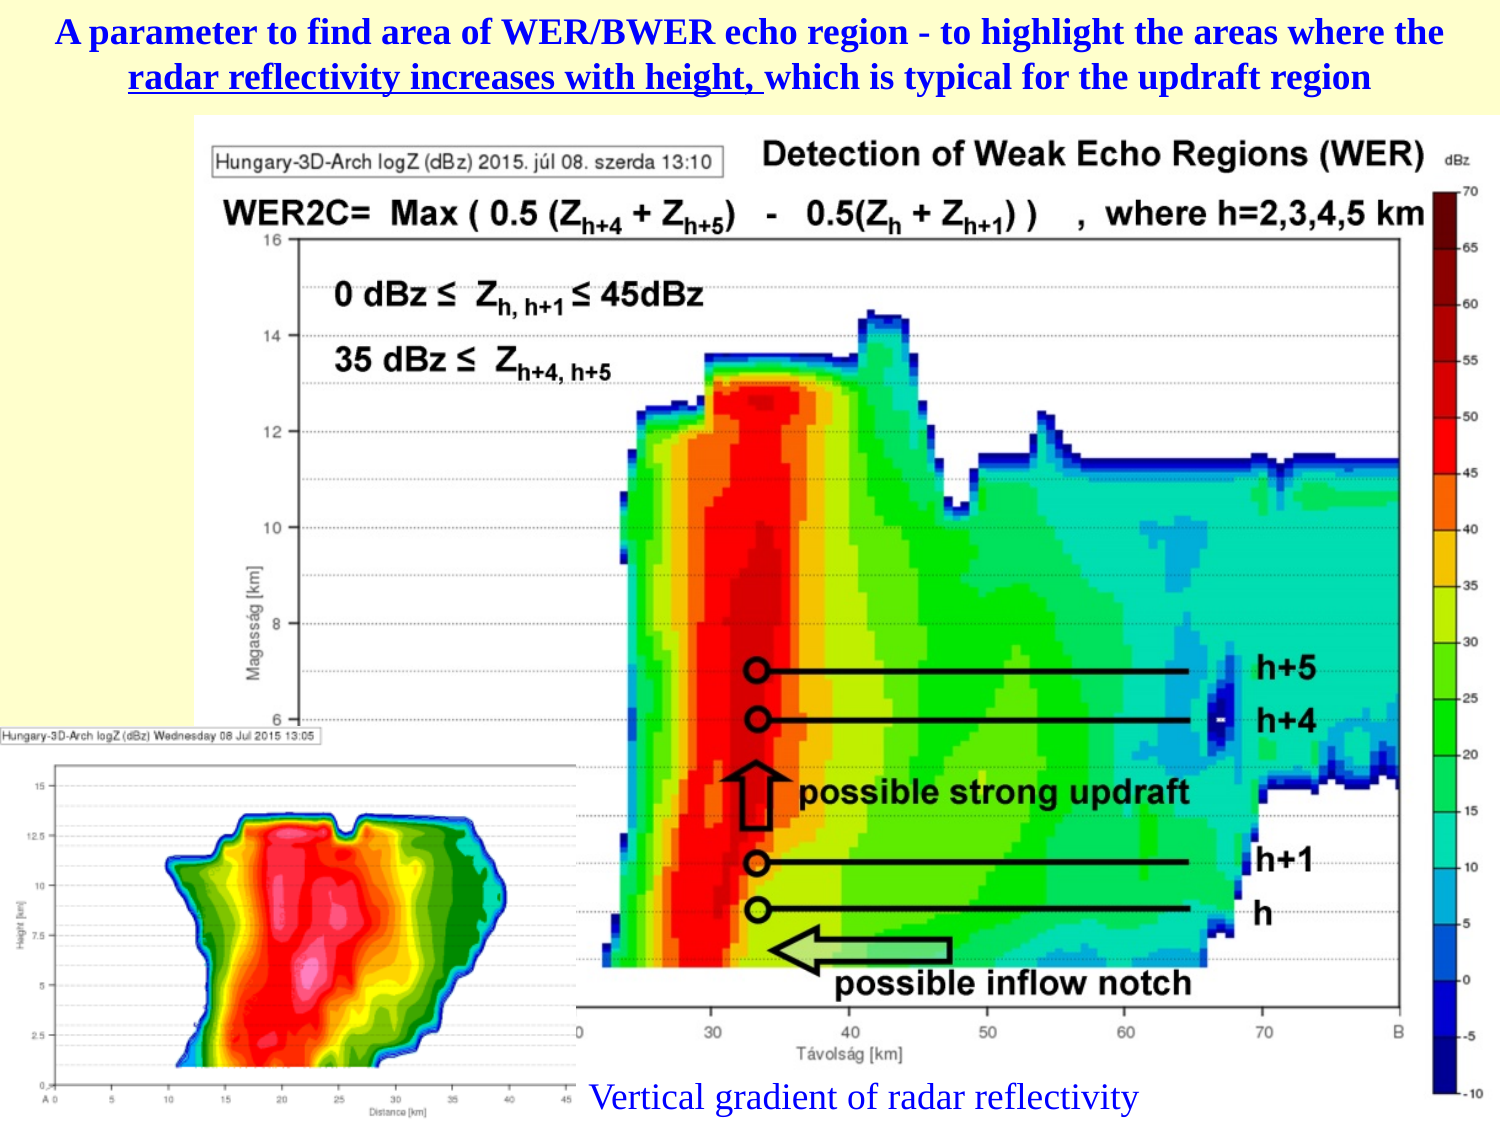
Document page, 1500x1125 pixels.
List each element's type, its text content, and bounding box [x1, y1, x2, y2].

text_box A parameter to find area of WER/BWER echo region - to highlight the areas where the radar reflectivity increases with height, which is typical for the updraft region [0, 0, 1500, 105]
picture [0, 115, 1500, 1125]
